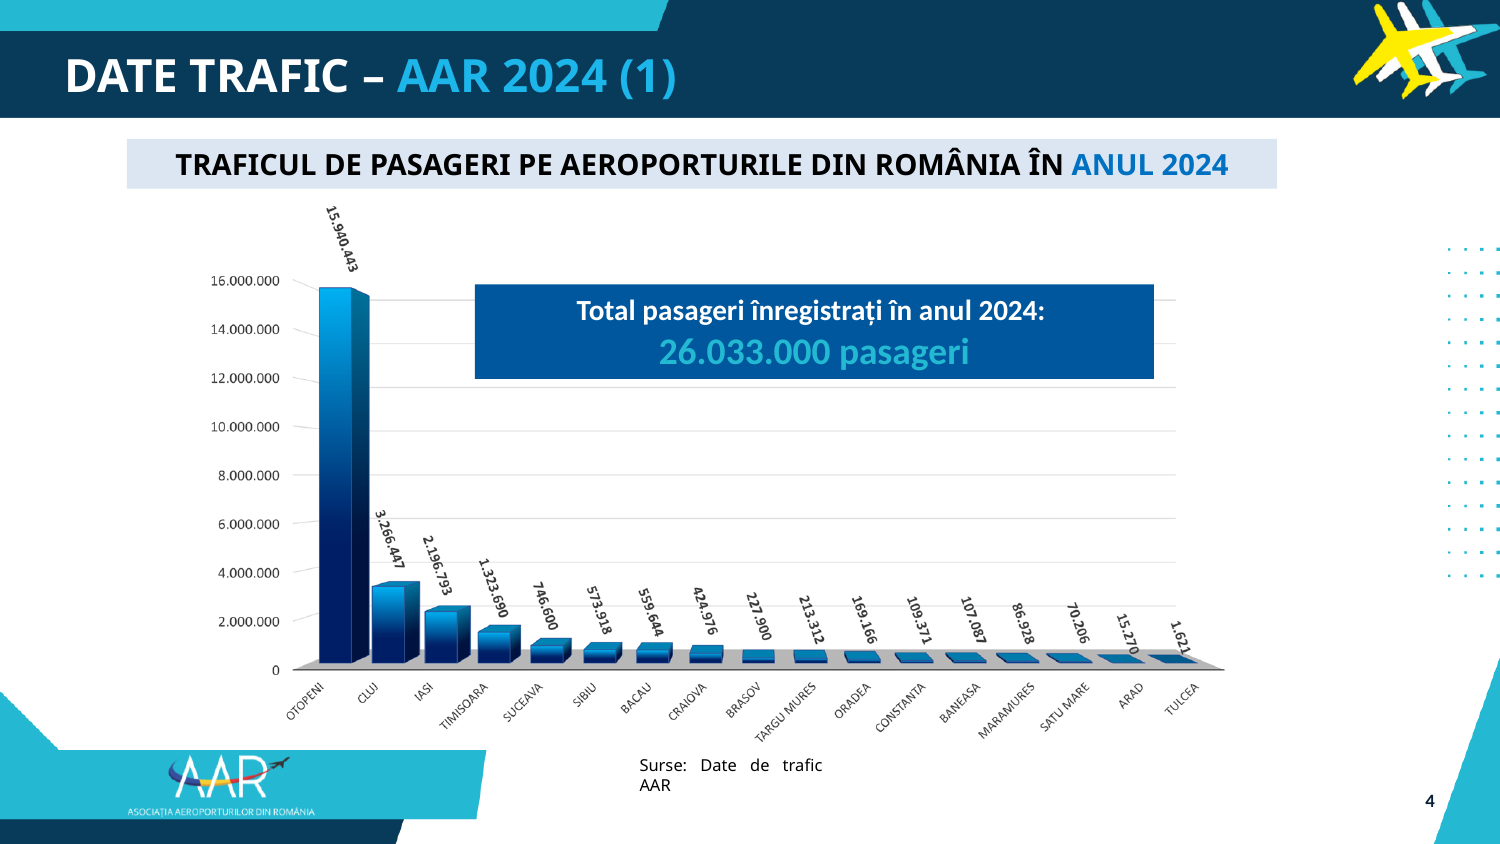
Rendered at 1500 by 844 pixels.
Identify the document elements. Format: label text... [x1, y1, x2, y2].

picture [0, 0, 1500, 844]
slide_number 4 [1187, 782, 1450, 817]
text_box Surse: Date de trafic AAR [624, 755, 838, 802]
text_box DATE TRAFIC – AAR 2024 (1) [49, 38, 969, 109]
text_box TRAFICUL DE PASAGERI PE AEROPORTURILE DIN ROMÂNIA ÎN ANUL 2024 [126, 138, 1277, 189]
